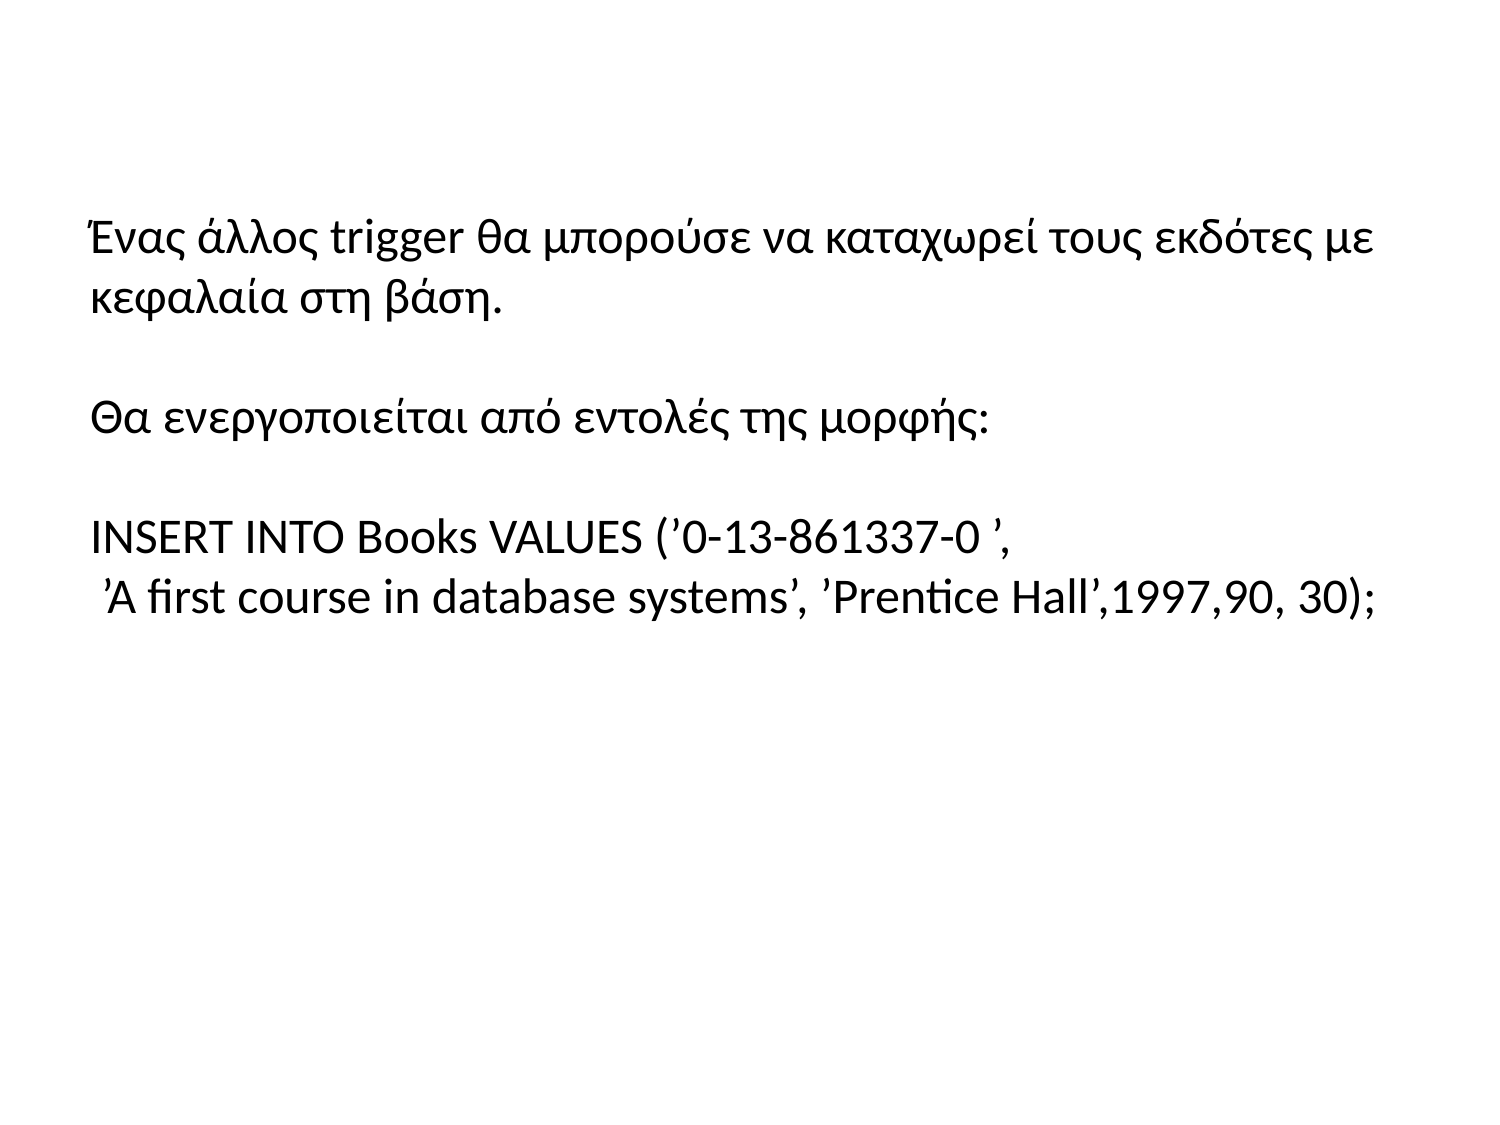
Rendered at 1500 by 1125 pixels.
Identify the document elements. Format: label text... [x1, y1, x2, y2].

list Ένας άλλος trigger θα μπορούσε να καταχωρεί τους εκδότες με κεφαλαία στη βάση. Θα ενεργοποιείται από εντολές της μορφής: INSERT INTO Books VALUES (’0-13-861337-0 ’, ’A first course in database systems’, ’Prentice Hall’,1997,90, 30); [75, 196, 1425, 1024]
